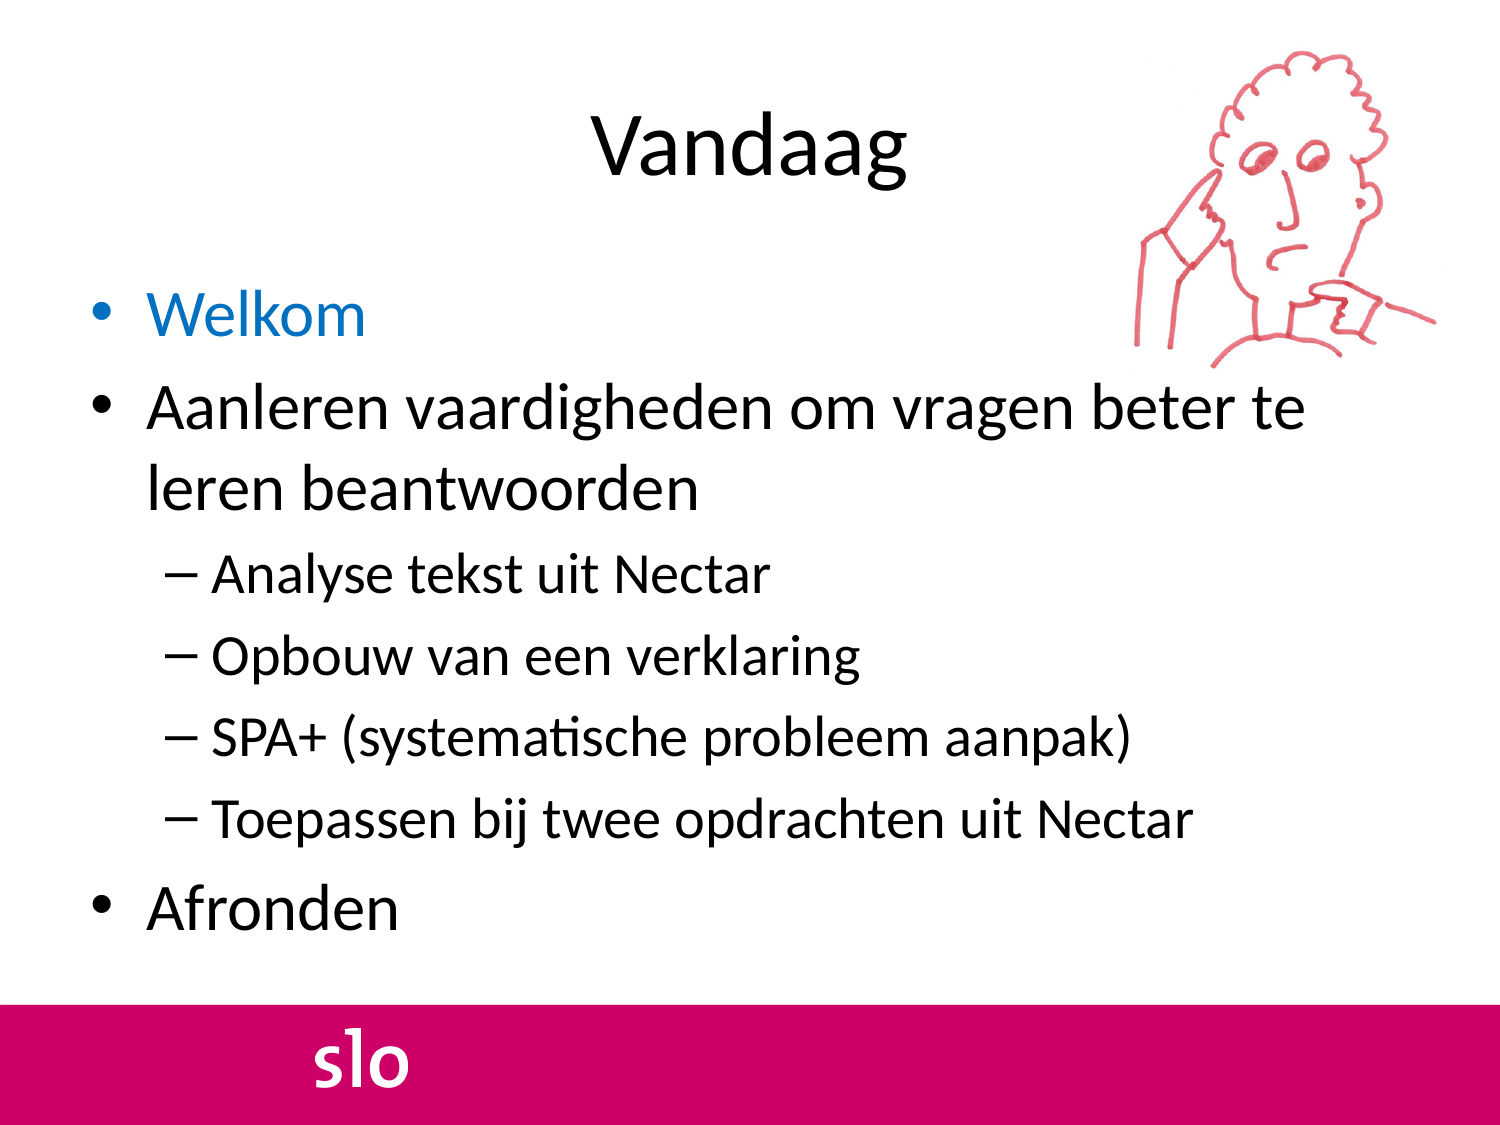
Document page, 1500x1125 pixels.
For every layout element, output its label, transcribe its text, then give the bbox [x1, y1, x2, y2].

picture [1115, 39, 1454, 381]
title Vandaag [74, 44, 1111, 233]
list Welkom Aanleren vaardigheden om vragen beter te leren beantwoorden Analyse tekst uit Nectar Opbouw van een verklaring SPA+ (systematische probleem aanpak) Toepassen bij twee opdrachten uit Nectar Afronden [74, 262, 1426, 1006]
picture [315, 1028, 408, 1088]
